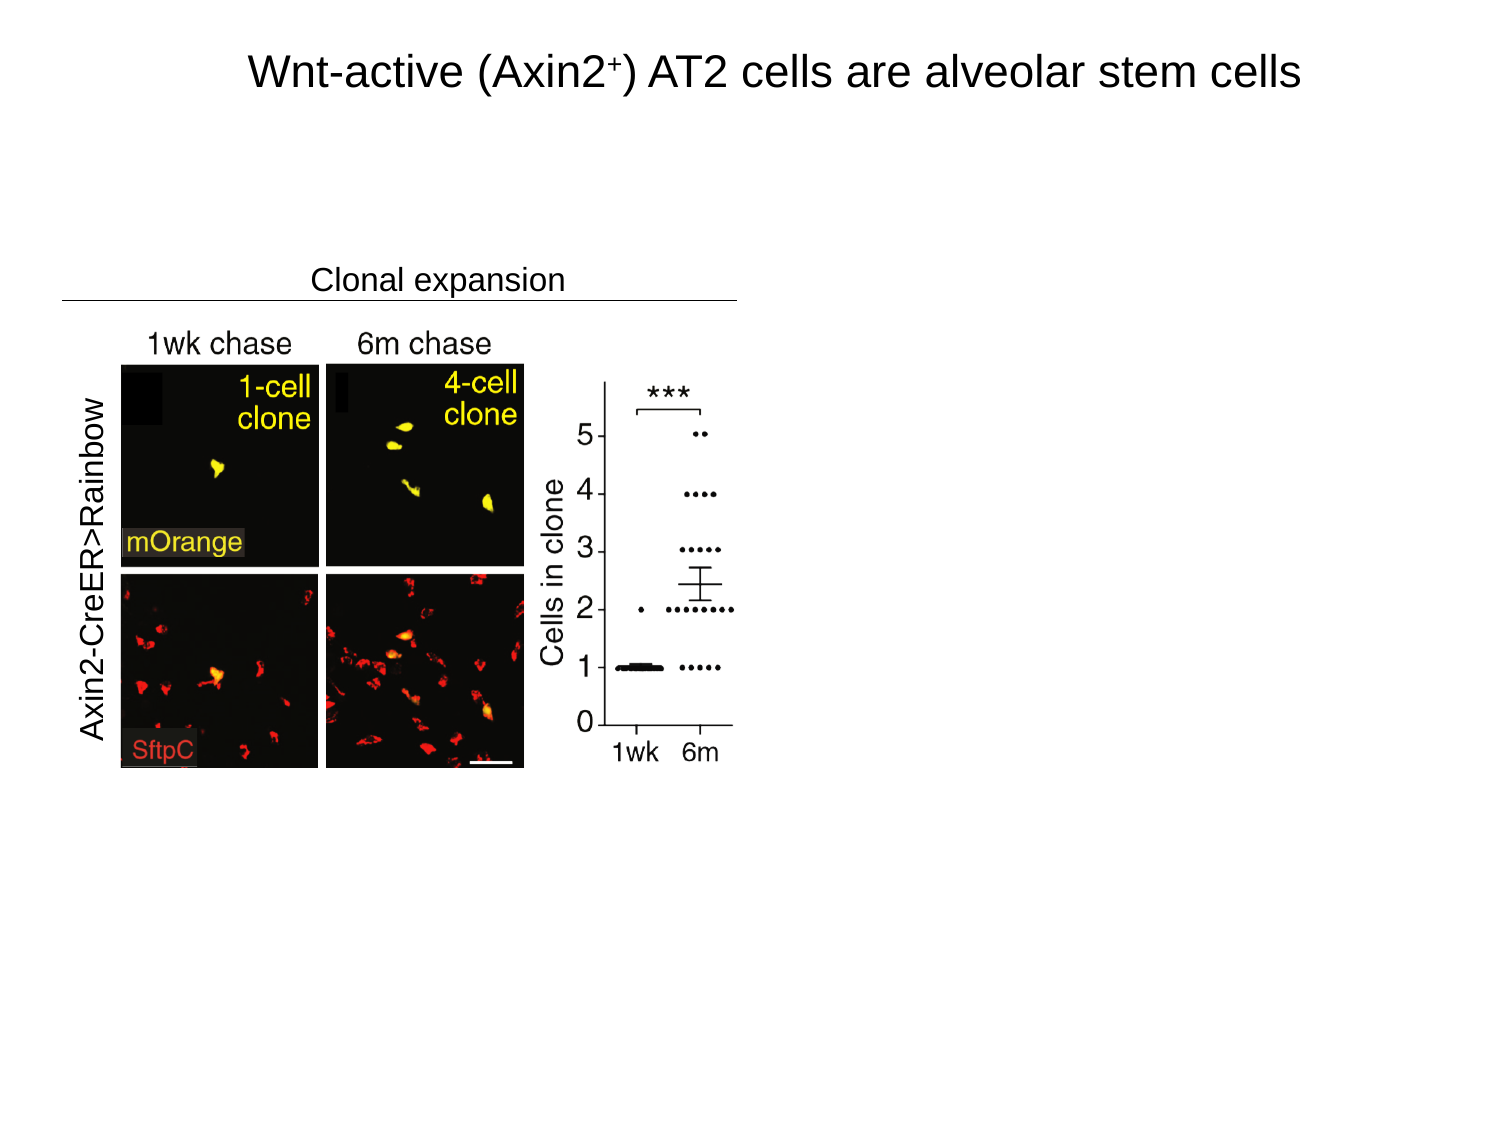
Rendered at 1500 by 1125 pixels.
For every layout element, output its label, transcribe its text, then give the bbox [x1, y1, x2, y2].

title Wnt-active (Axin2+) AT2 cells are alveolar stem cells [137, 0, 1413, 163]
text_box Clonal expansion [295, 250, 582, 299]
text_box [62, 319, 768, 769]
